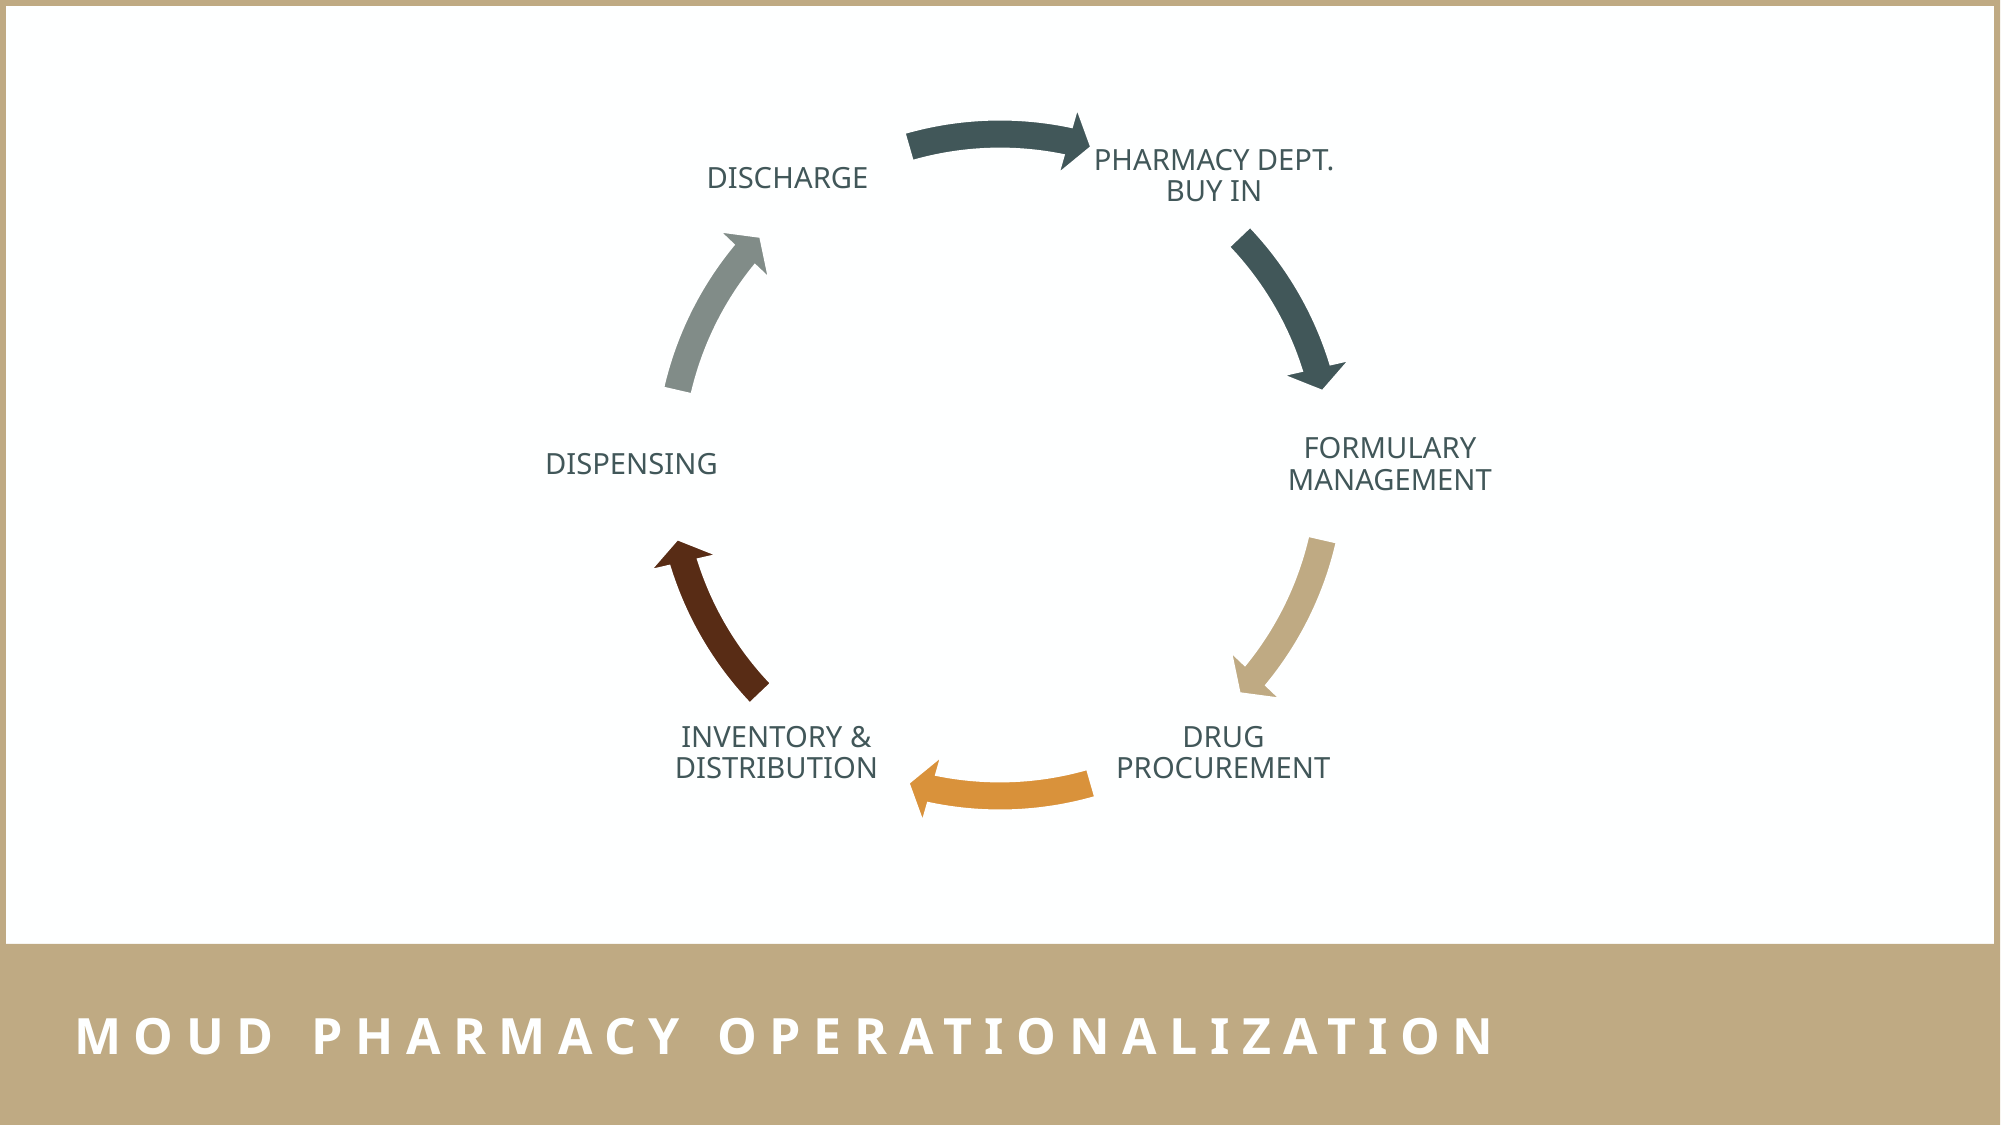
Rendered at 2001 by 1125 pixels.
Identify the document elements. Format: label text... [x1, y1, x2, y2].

title MOUD PHARMACY OPERATIONALIZATION [66, 980, 1771, 1088]
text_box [521, 108, 1522, 822]
